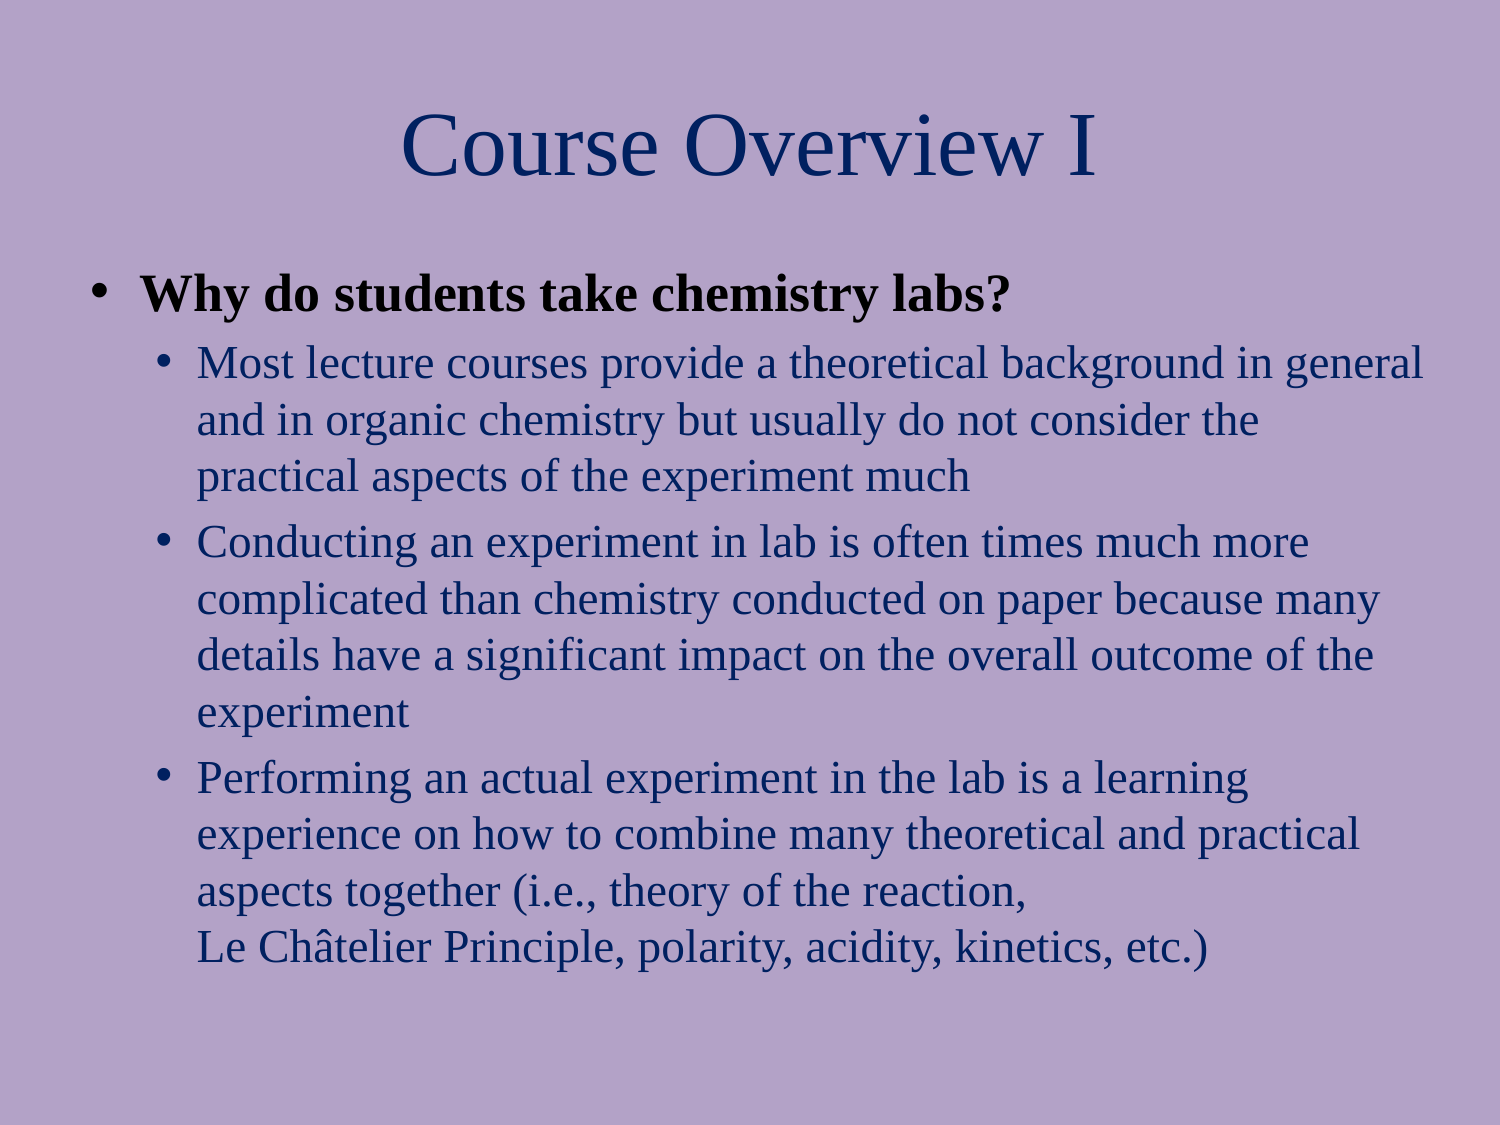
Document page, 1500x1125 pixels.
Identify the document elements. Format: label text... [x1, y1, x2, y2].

list Why do students take chemistry labs? Most lecture courses provide a theoretical background in general and in organic chemistry but usually do not consider the practical aspects of the experiment much Conducting an experiment in lab is often times much more complicated than chemistry conducted on paper because many details have a significant impact on the overall outcome of the experiment Performing an actual experiment in the lab is a learning experience on how to combine many theoretical and practical aspects together (i.e., theory of the reaction, Le Châtelier Principle, polarity, acidity, kinetics, etc.) [75, 249, 1450, 993]
title Course Overview I [75, 45, 1425, 233]
